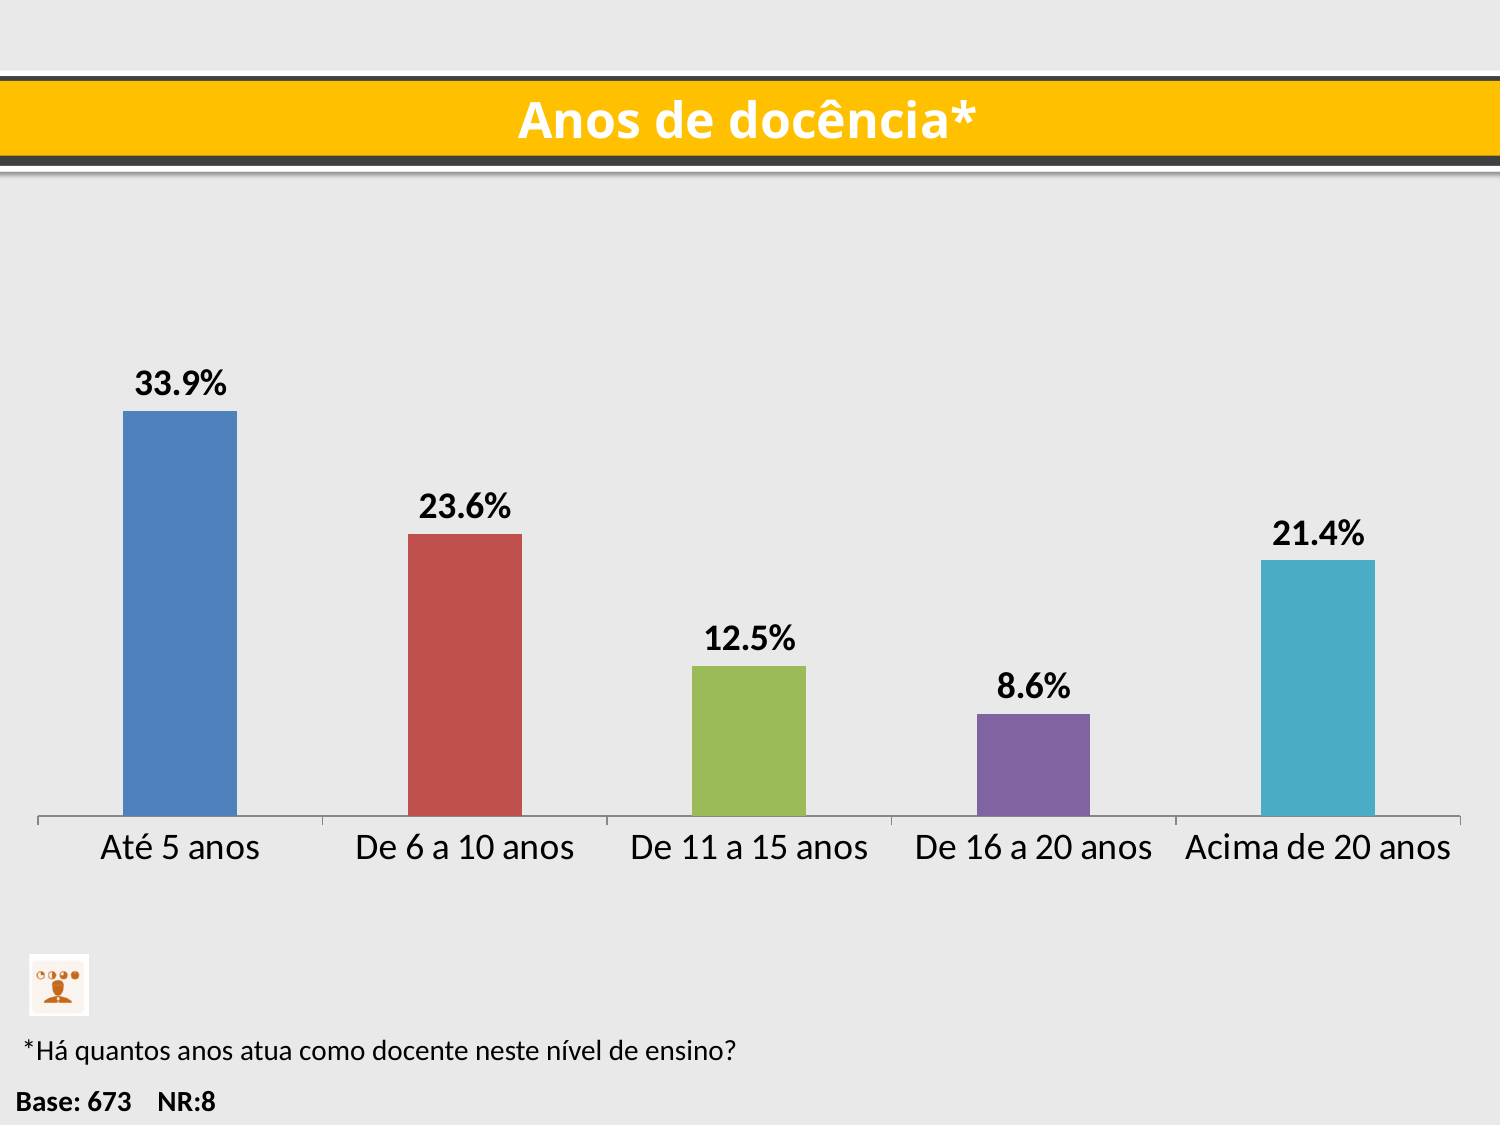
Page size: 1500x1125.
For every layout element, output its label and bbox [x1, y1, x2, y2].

picture [0, 954, 1500, 1125]
chart [0, 255, 1500, 1012]
picture [0, 0, 1500, 255]
